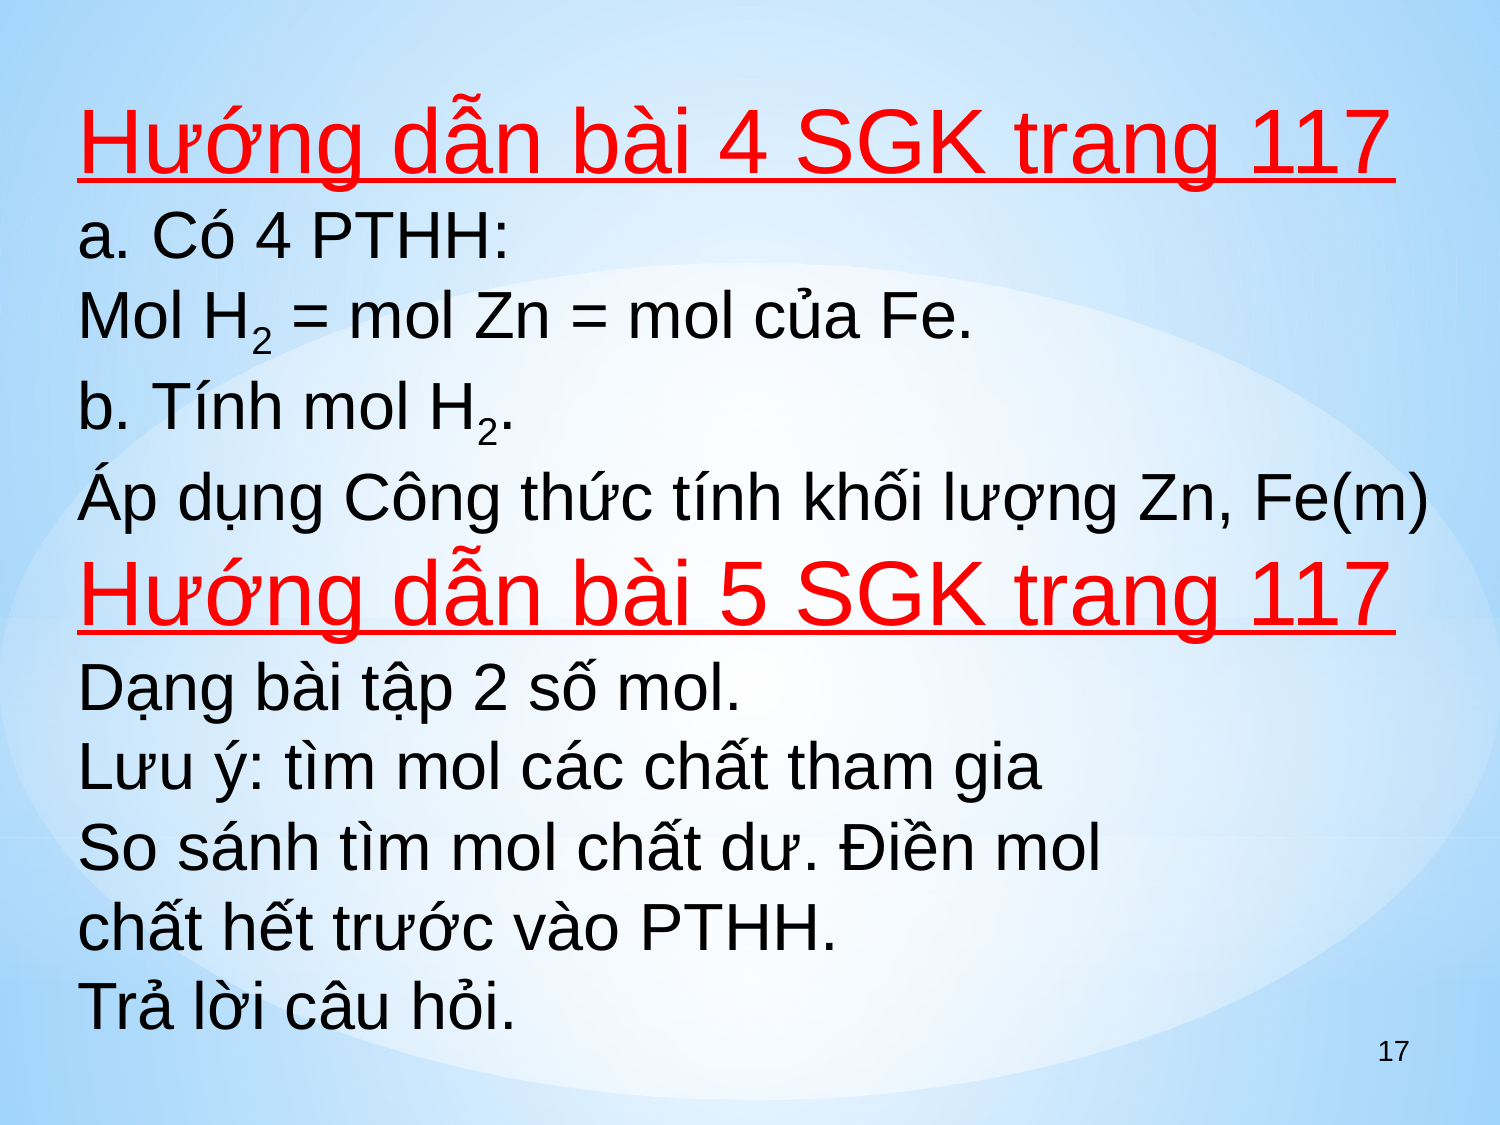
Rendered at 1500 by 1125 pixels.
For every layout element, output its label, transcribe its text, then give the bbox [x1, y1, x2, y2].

text_box Hướng dẫn bài 4 SGK trang 117 a. Có 4 PTHH: Mol H2 = mol Zn = mol của Fe. b. Tính mol H2. Áp dụng Công thức tính khối lượng Zn, Fe(m) Hướng dẫn bài 5 SGK trang 117 Dạng bài tập 2 số mol. Lưu ý: tìm mol các chất tham gia So sánh tìm mol chất dư. Điền mol chất hết trước vào PTHH. Trả lời câu hỏi. [62, 0, 1500, 1125]
text_box 17 [1074, 1024, 1425, 1103]
